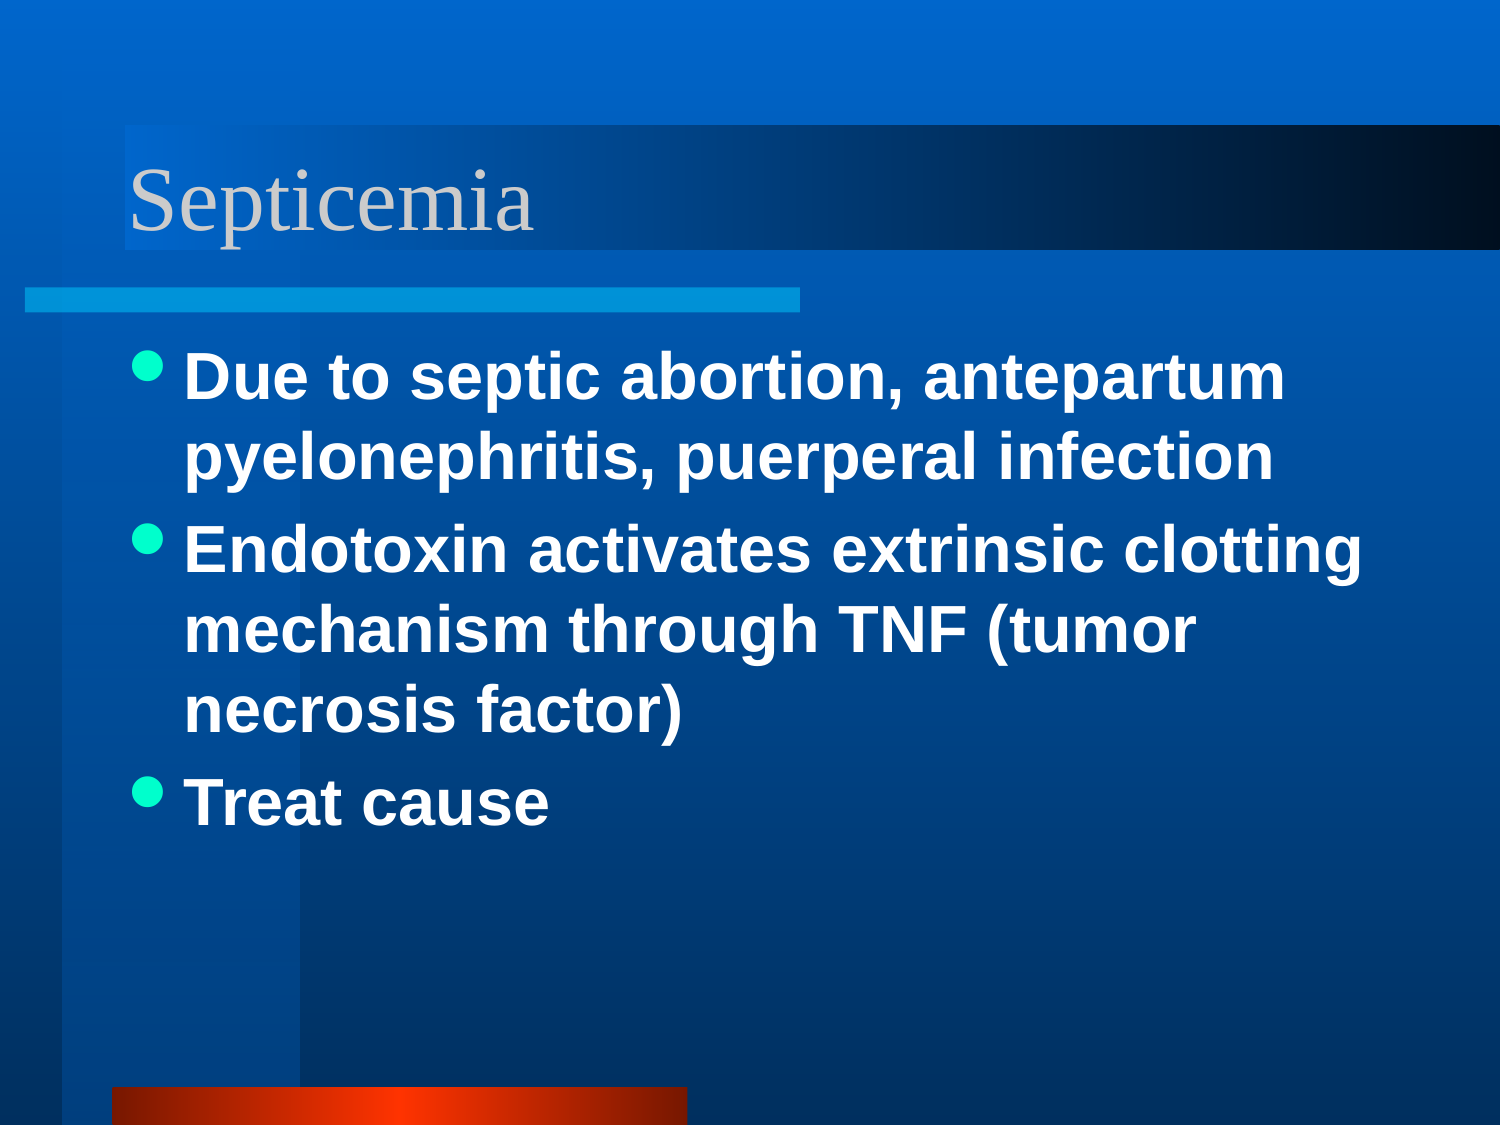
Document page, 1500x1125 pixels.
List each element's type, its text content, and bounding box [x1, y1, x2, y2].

title Septicemia [112, 99, 1388, 288]
list Due to septic abortion, antepartum pyelonephritis, puerperal infection Endotoxin activates extrinsic clotting mechanism through TNF (tumor necrosis factor) Treat cause [112, 324, 1388, 1001]
